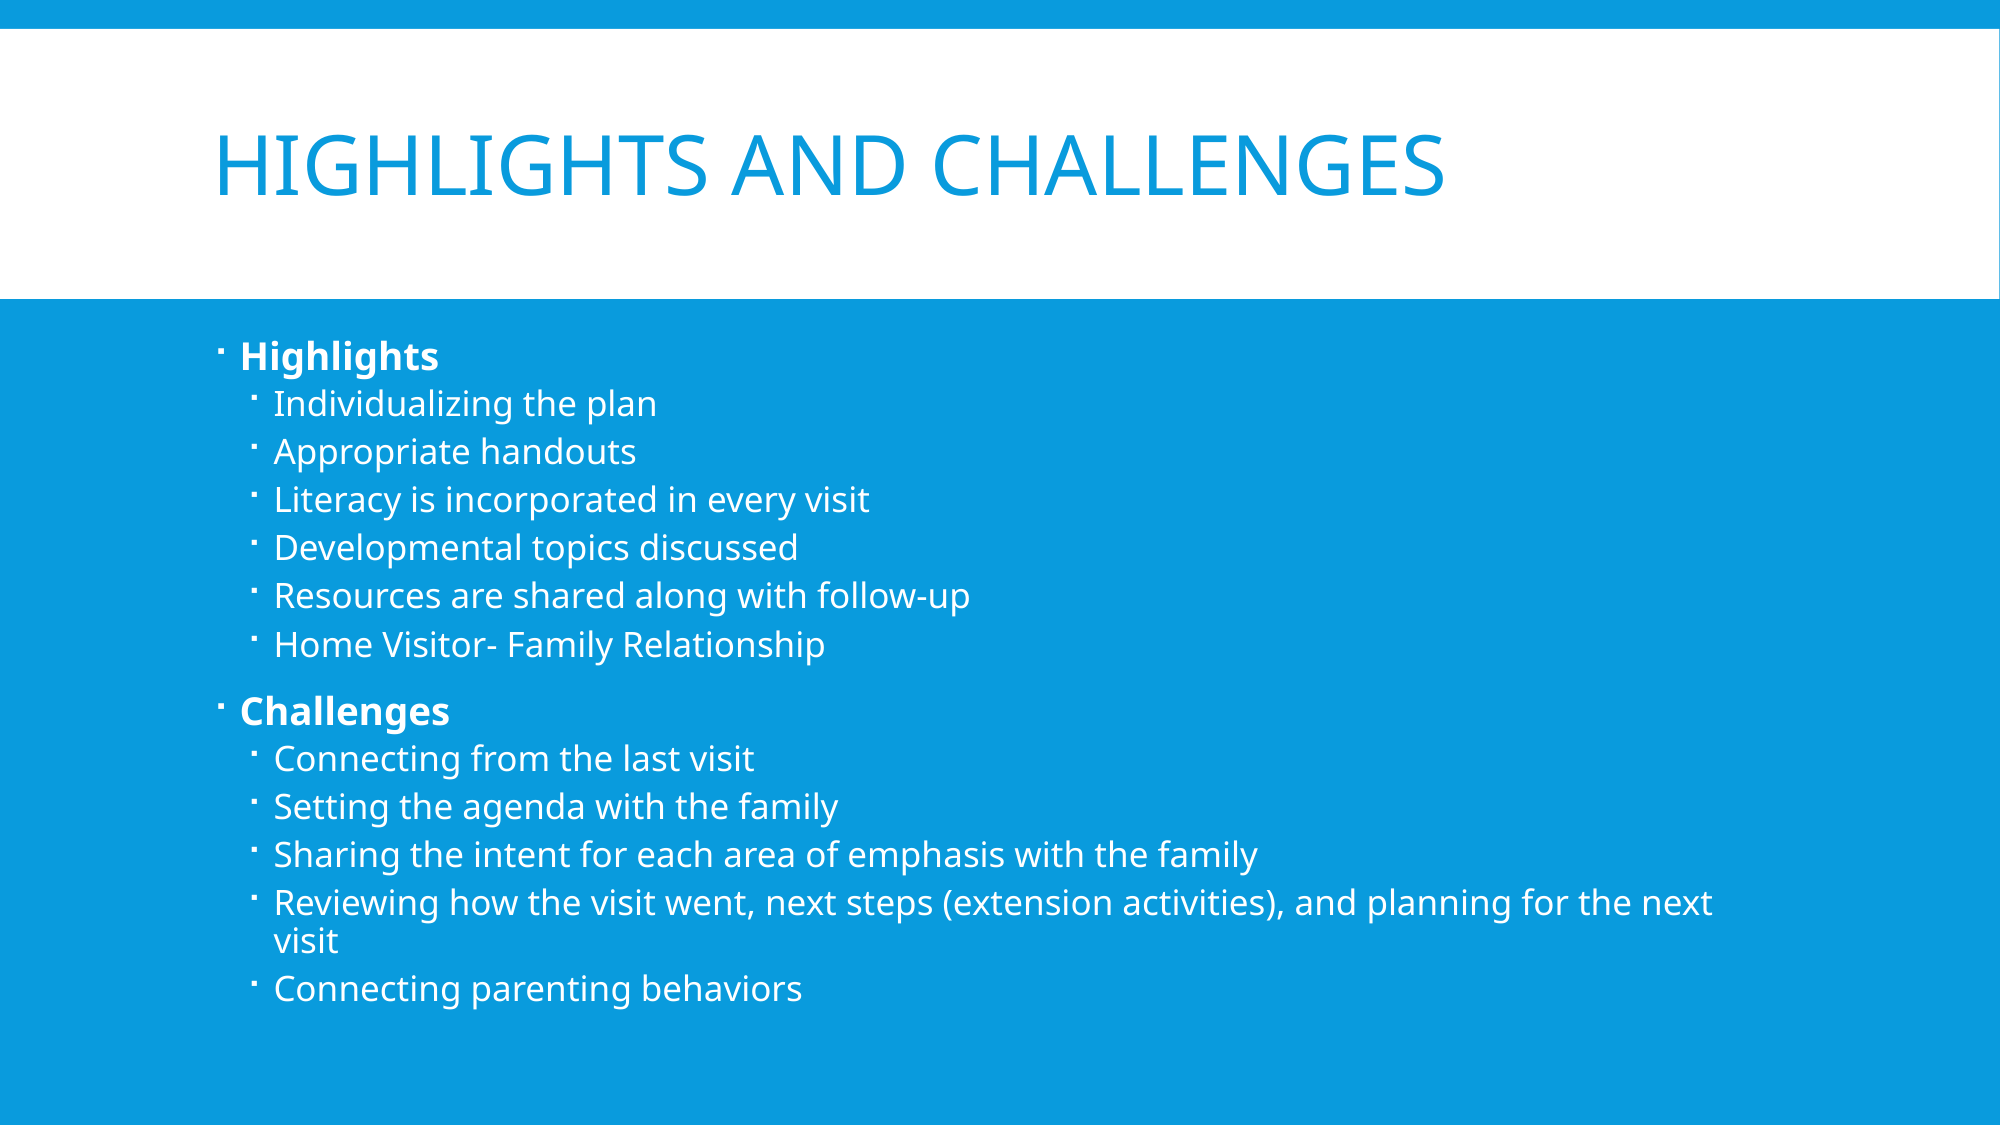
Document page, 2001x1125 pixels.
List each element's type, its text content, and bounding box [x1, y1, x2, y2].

title Highlights and challenges [197, 46, 1803, 295]
list Highlights Individualizing the plan Appropriate handouts Literacy is incorporated in every visit Developmental topics discussed Resources are shared along with follow-up Home Visitor- Family Relationship Challenges Connecting from the last visit Setting the agenda with the family Sharing the intent for each area of emphasis with the family Reviewing how the visit went, next steps (extension activities), and planning for the next visit Connecting parenting behaviors [197, 329, 1803, 1020]
